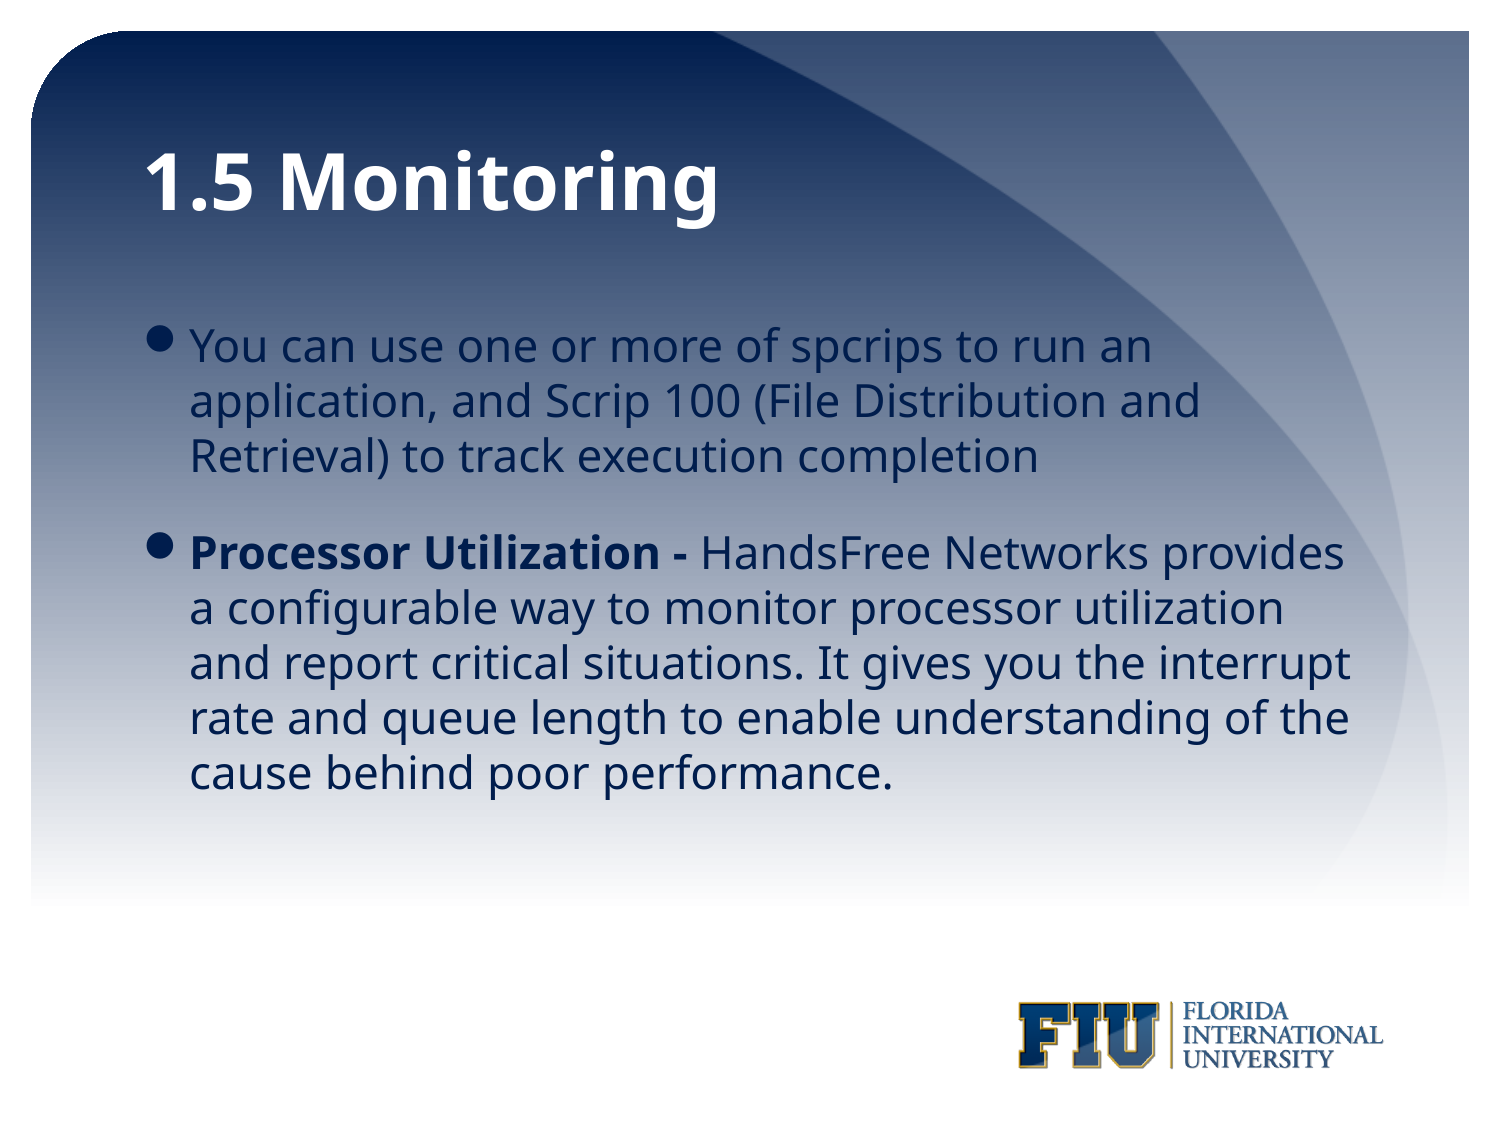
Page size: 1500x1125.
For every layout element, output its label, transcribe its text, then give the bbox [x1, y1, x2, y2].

list You can use one or more of spcrips to run an application, and Scrip 100 (File Distribution and Retrieval) to track execution completion Processor Utilization - HandsFree Networks provides a configurable way to monitor processor utilization and report critical situations. It gives you the interrupt rate and queue length to enable understanding of the cause behind poor performance. [127, 309, 1373, 1001]
title 1.5 Monitoring [127, 62, 1373, 235]
picture [24, 30, 1473, 1094]
